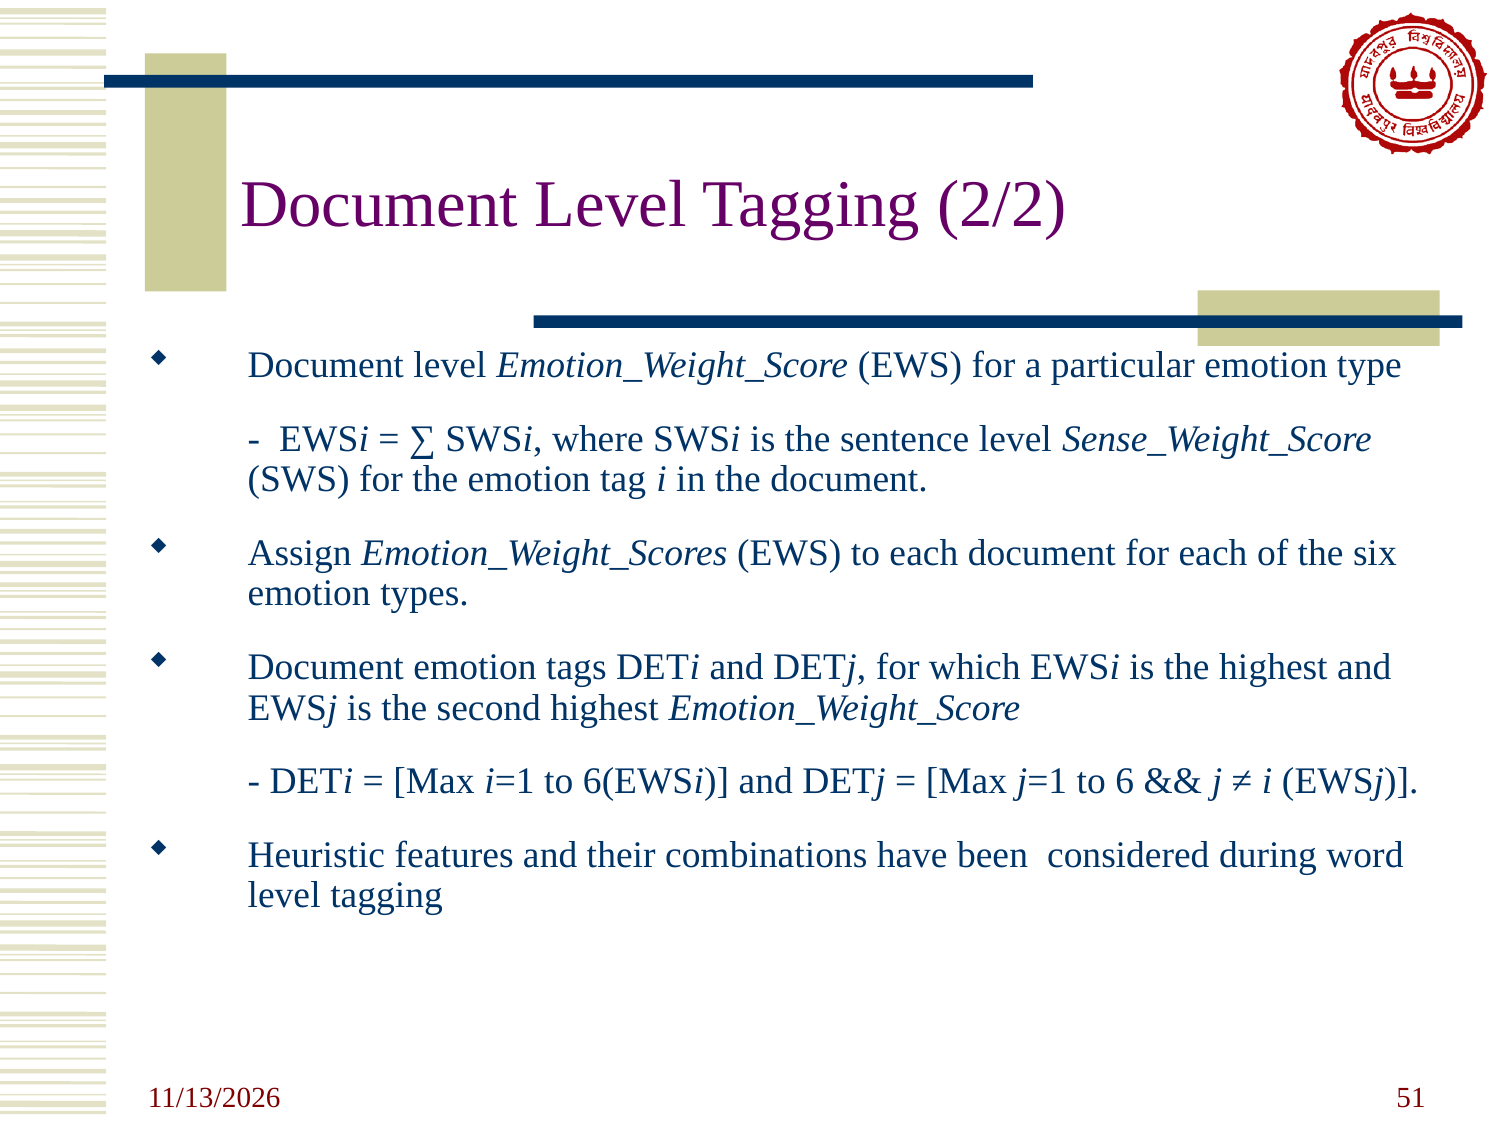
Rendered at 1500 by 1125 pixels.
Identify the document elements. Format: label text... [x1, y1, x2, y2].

title Document Level Tagging (2/2) [224, 112, 1436, 301]
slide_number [132, 1063, 446, 1121]
slide_number 51 [1080, 1063, 1442, 1122]
list Document level Emotion_Weight_Score (EWS) for a particular emotion type - EWSi = ∑ SWSi, where SWSi is the sentence level Sense_Weight_Score (SWS) for the emotion tag i in the document. Assign Emotion_Weight_Scores (EWS) to each document for each of the six emotion types. Document emotion tags DETi and DETj, for which EWSi is the highest and EWSj is the second highest Emotion_Weight_Score - DETi = [Max i=1 to 6(EWSi)] and DETj = [Max j=1 to 6 && j ≠ i (EWSj)]. Heuristic features and their combinations have been considered during word level tagging [132, 337, 1463, 1063]
picture [1337, 12, 1487, 163]
